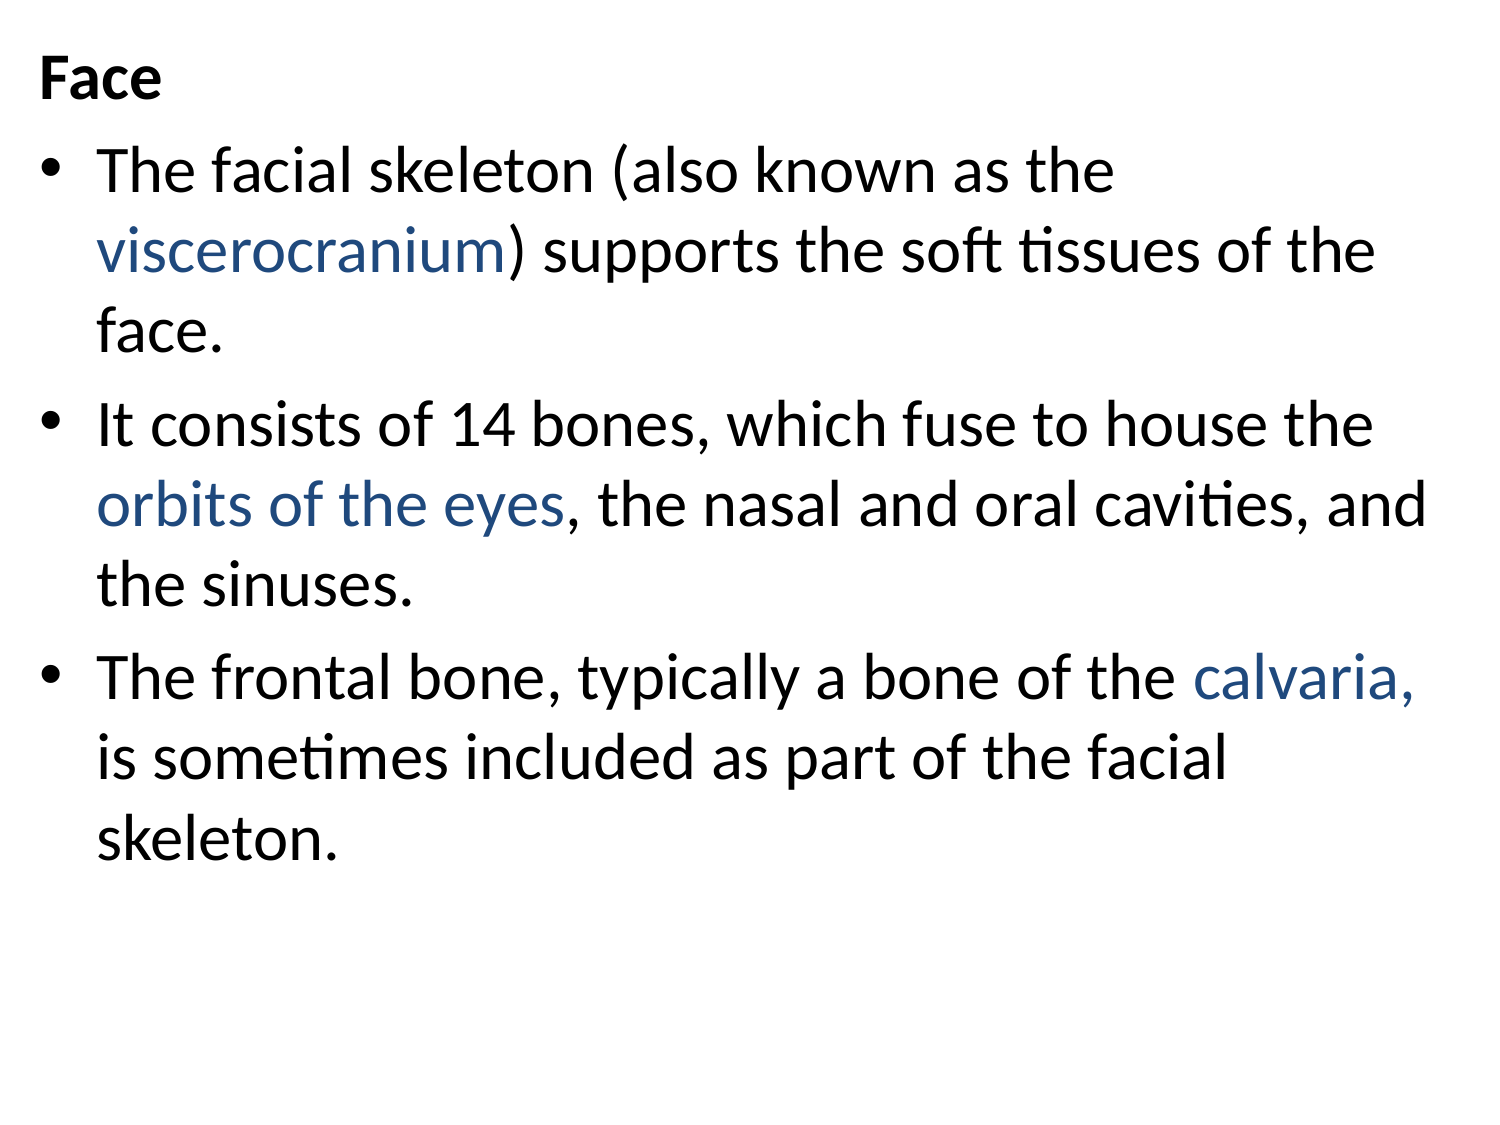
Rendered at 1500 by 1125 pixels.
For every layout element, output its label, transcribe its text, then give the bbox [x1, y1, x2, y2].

list Face The facial skeleton (also known as the viscerocranium) supports the soft tissues of the face. It consists of 14 bones, which fuse to house the orbits of the eyes, the nasal and oral cavities, and the sinuses. The frontal bone, typically a bone of the calvaria, is sometimes included as part of the facial skeleton. [24, 24, 1475, 1075]
